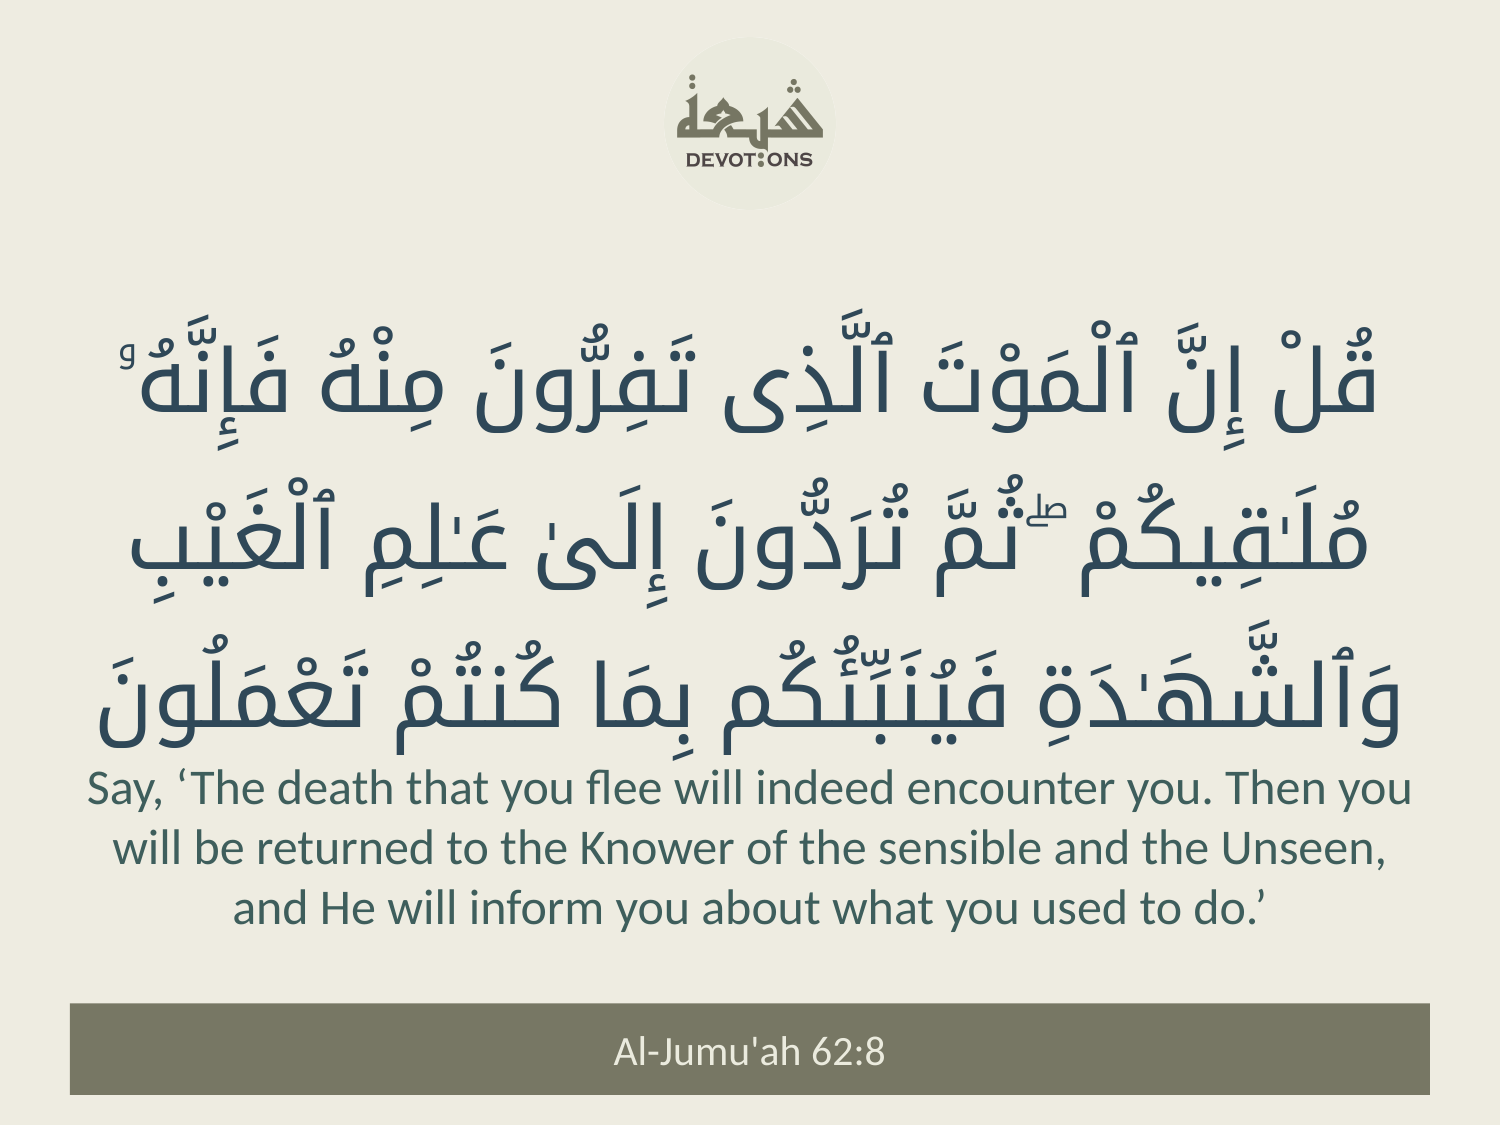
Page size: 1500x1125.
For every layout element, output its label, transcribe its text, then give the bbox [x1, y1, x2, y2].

list Al-Jumu'ah 62:8 [69, 1003, 1430, 1095]
picture [656, 29, 844, 203]
list قُلْ إِنَّ ٱلْمَوْتَ ٱلَّذِى تَفِرُّونَ مِنْهُ فَإِنَّهُۥ مُلَـٰقِيكُمْ ۖ ثُمَّ تُرَدُّونَ إِلَىٰ عَـٰلِمِ ٱلْغَيْبِ وَٱلشَّهَـٰدَةِ فَيُنَبِّئُكُم بِمَا كُنتُمْ تَعْمَلُونَ Say, ‘The death that you flee will indeed encounter you. Then you will be returned to the Knower of the sensible and the Unseen, and He will inform you about what you used to do.’ [69, 203, 1430, 1003]
